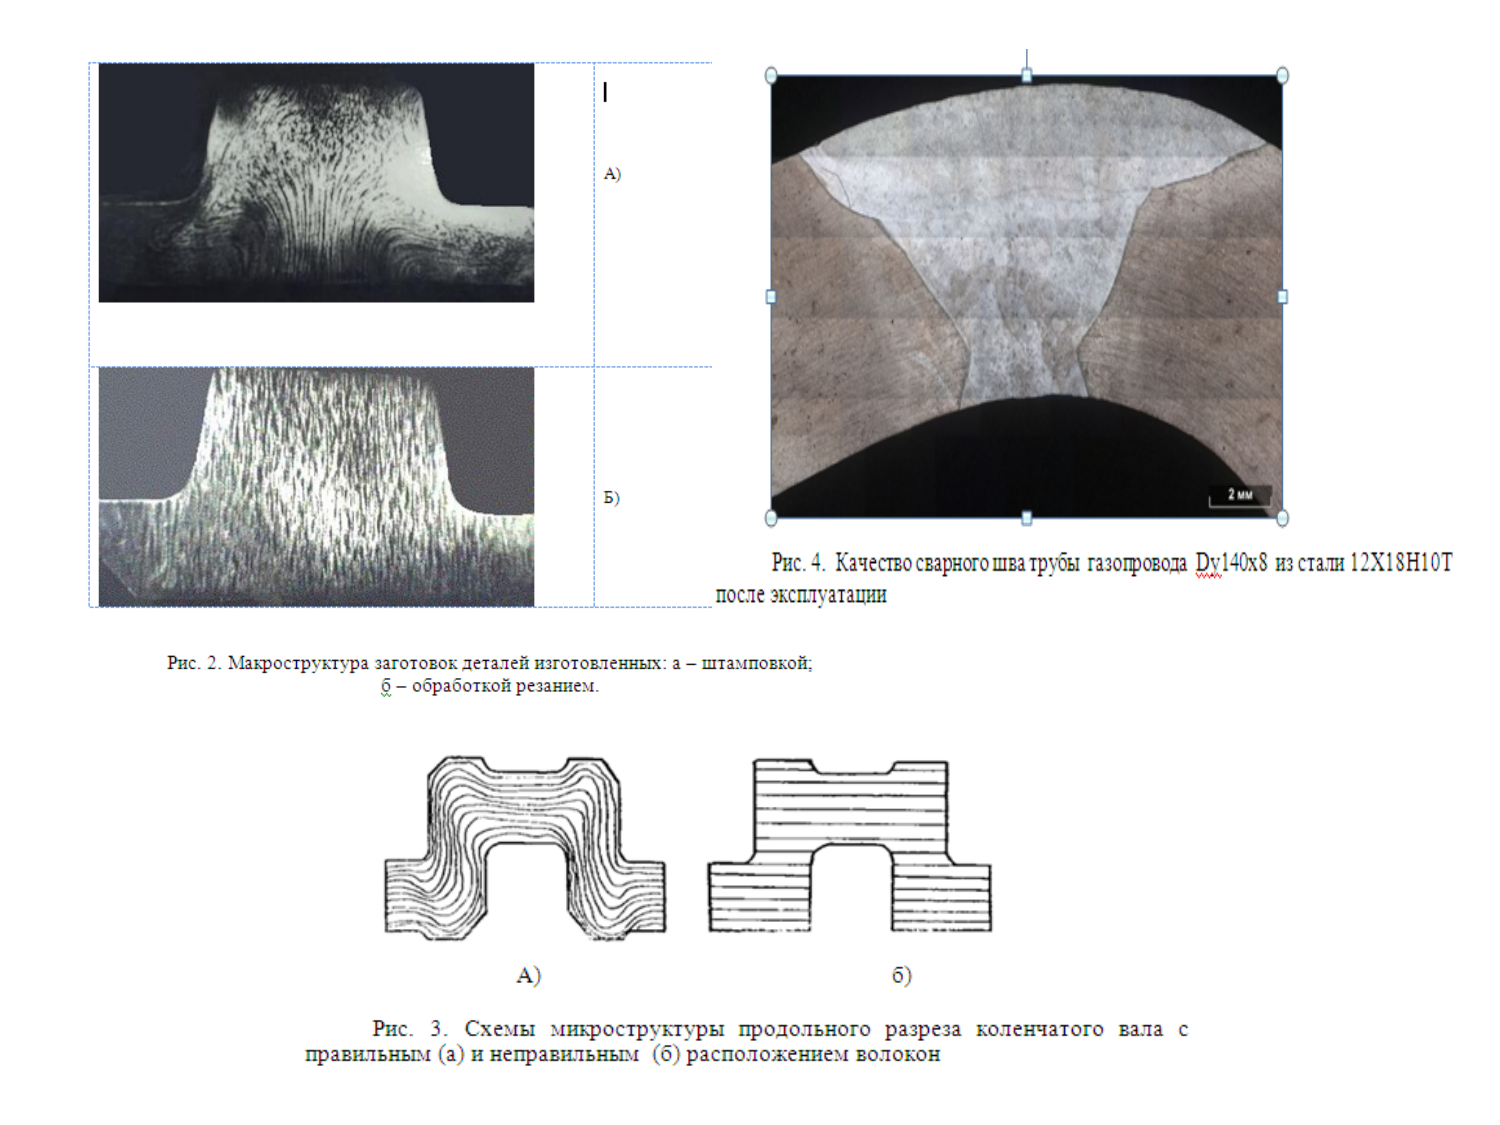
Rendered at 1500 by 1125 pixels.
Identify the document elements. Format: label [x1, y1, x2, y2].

picture [49, 49, 1476, 1091]
